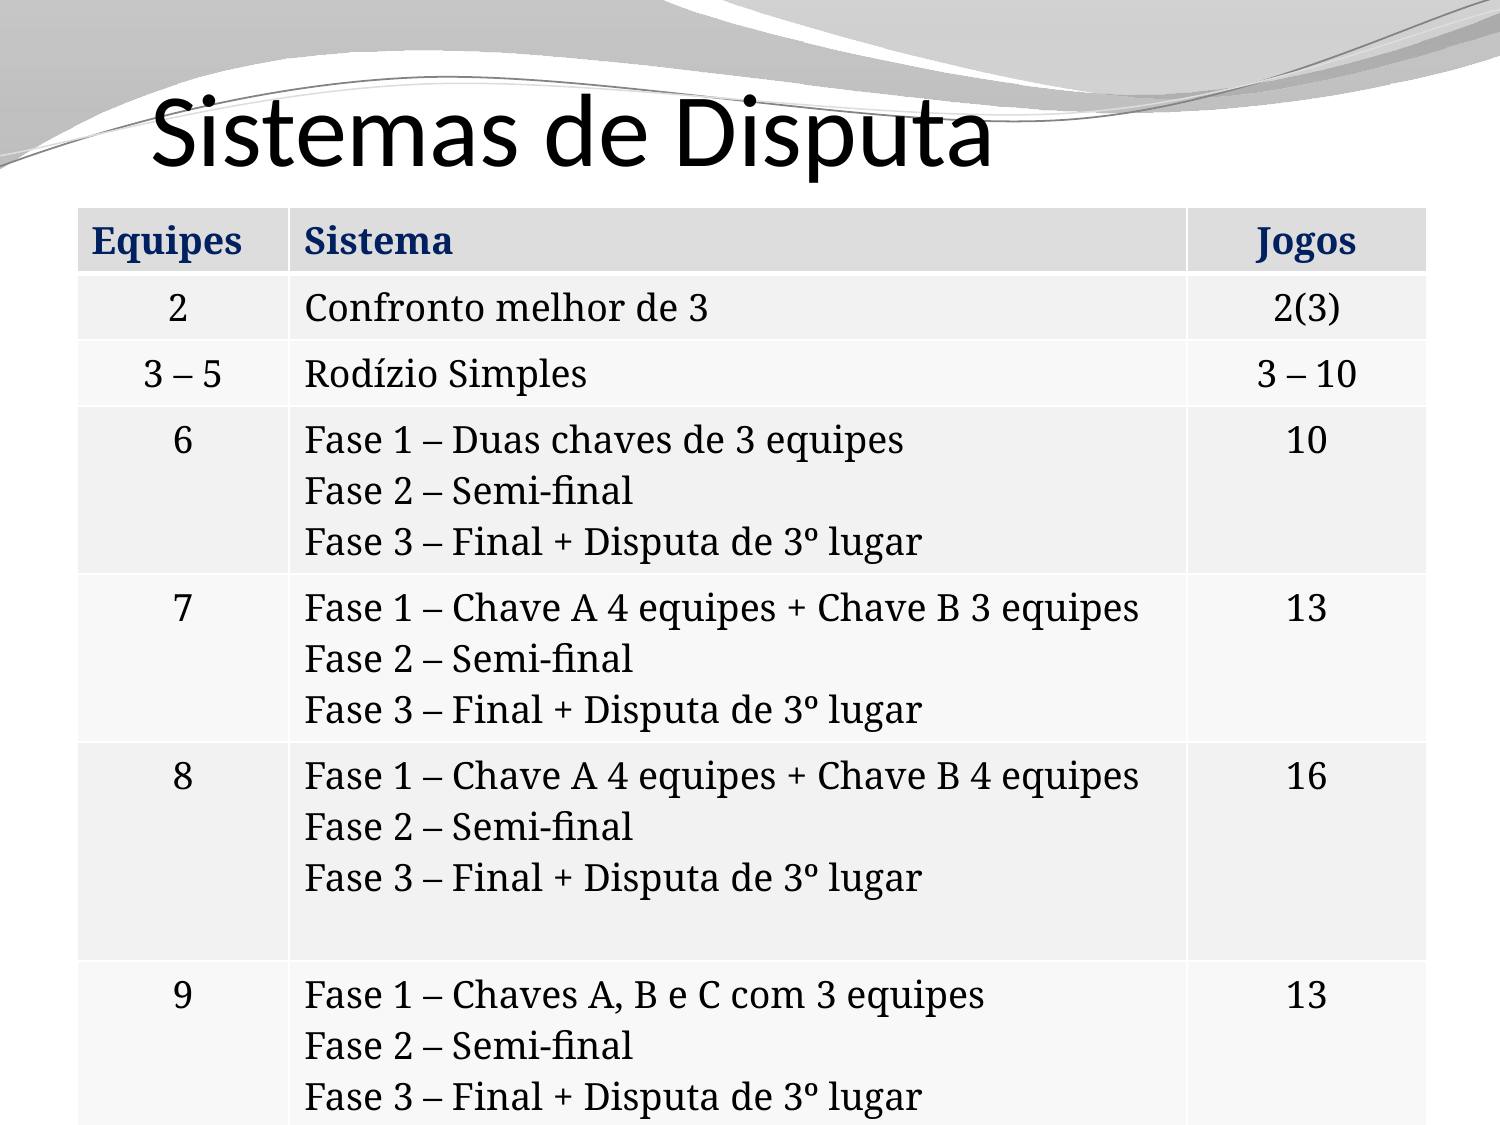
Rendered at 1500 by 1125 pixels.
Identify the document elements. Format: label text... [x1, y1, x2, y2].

table_cell 10 [1188, 407, 1426, 573]
table_cell 9 [78, 962, 288, 1125]
table_cell 2(3) [1188, 276, 1426, 339]
table_cell 7 [78, 575, 288, 741]
table_cell 8 [78, 743, 288, 960]
table_cell 2 [78, 276, 288, 339]
table_cell 3 – 5 [78, 341, 288, 405]
table_cell Fase 1 – Chaves A, B e C com 3 equipes Fase 2 – Semi-final Fase 3 – Final + Disputa de 3º lugar [290, 962, 1186, 1125]
table_cell Rodízio Simples [290, 341, 1186, 405]
table_cell 13 [1188, 575, 1426, 741]
table_cell 13 [1188, 962, 1426, 1125]
title Sistemas de Disputa [150, 0, 1500, 188]
table_cell 16 [1188, 743, 1426, 960]
table_cell Fase 1 – Chave A 4 equipes + Chave B 4 equipes Fase 2 – Semi-final Fase 3 – Final + Disputa de 3º lugar [290, 743, 1186, 960]
table_header Equipes [78, 208, 288, 271]
table_header Sistema [290, 208, 1186, 271]
table_cell 6 [78, 407, 288, 573]
table_header Jogos [1188, 208, 1426, 271]
table_cell Confronto melhor de 3 [290, 276, 1186, 339]
table_cell Fase 1 – Duas chaves de 3 equipes Fase 2 – Semi-final Fase 3 – Final + Disputa de 3º lugar [290, 407, 1186, 573]
table_cell Fase 1 – Chave A 4 equipes + Chave B 3 equipes Fase 2 – Semi-final Fase 3 – Final + Disputa de 3º lugar [290, 575, 1186, 741]
table_cell 3 – 10 [1188, 341, 1426, 405]
